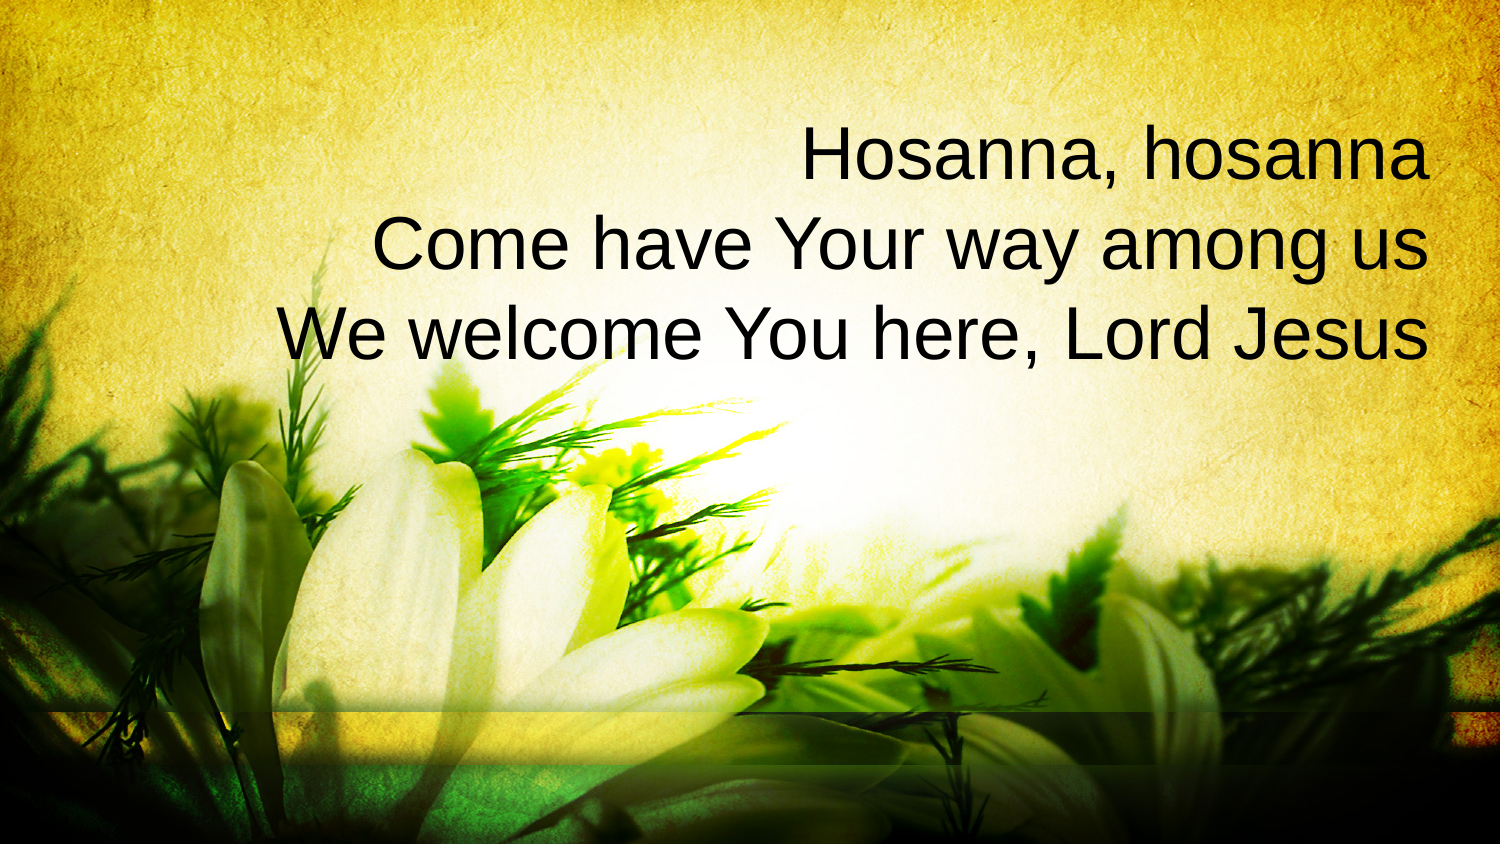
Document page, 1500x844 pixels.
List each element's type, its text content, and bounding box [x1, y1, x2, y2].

picture [0, 0, 1500, 844]
text_box Hosanna, hosanna Come have Your way among us We welcome You here, Lord Jesus [52, 96, 1446, 488]
